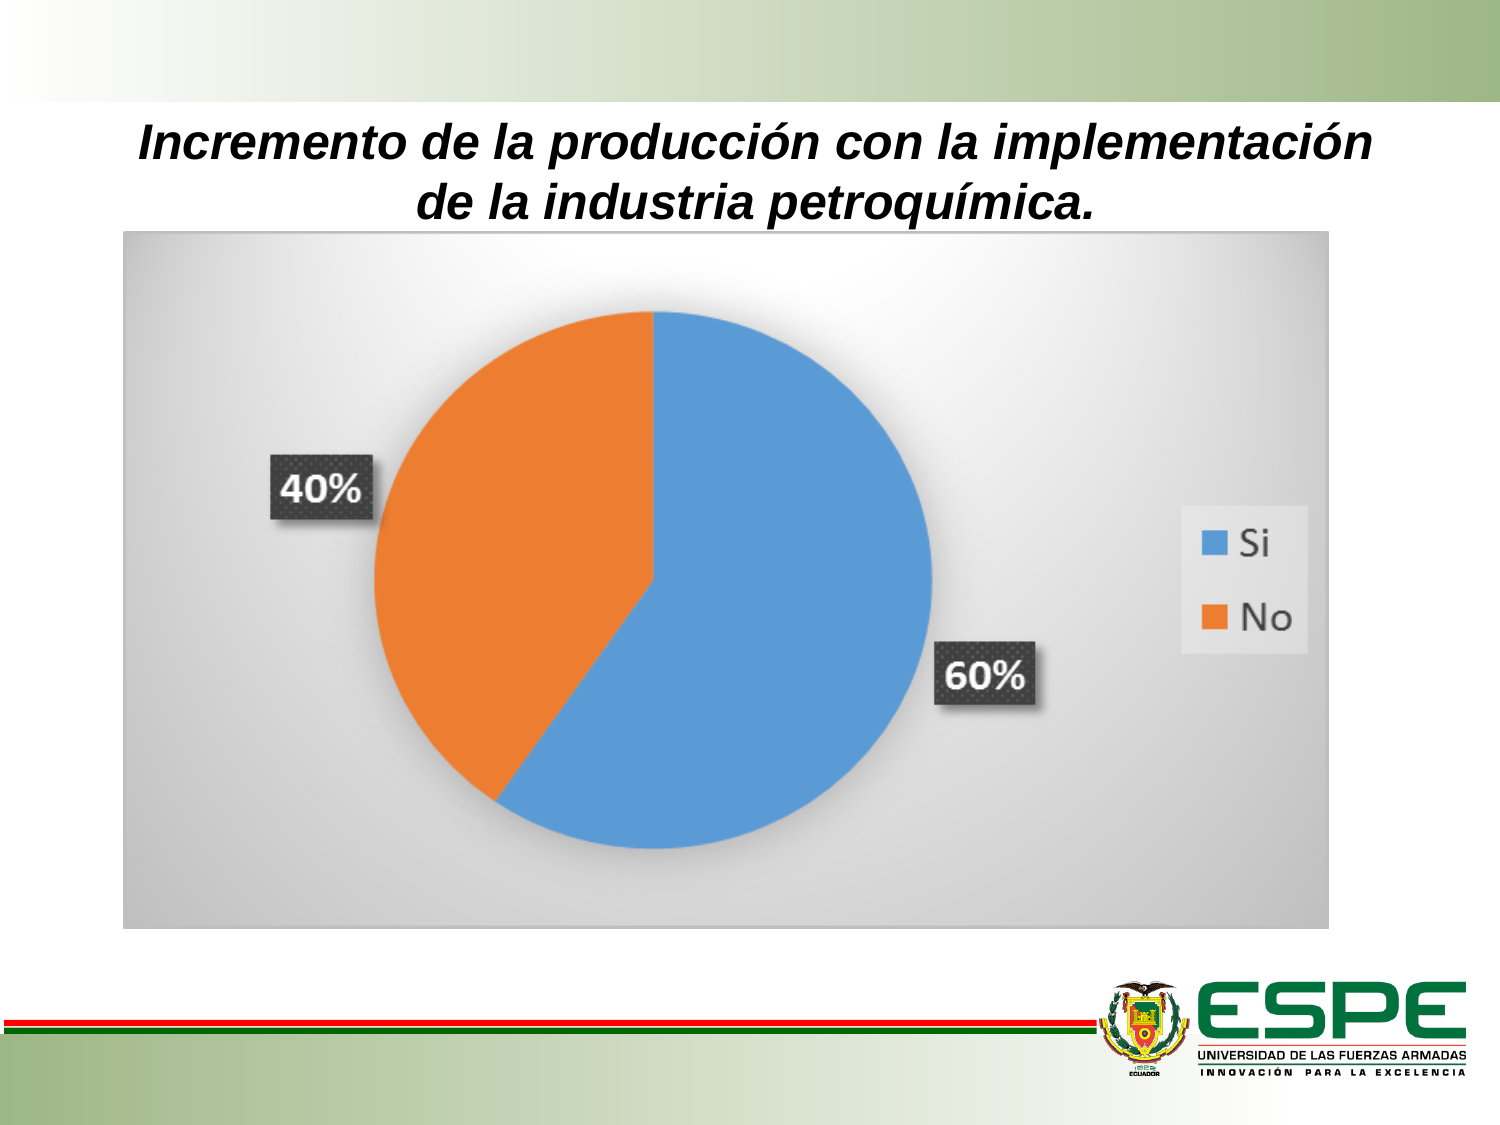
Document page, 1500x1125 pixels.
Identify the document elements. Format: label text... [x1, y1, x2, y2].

picture [123, 231, 1329, 929]
list Incremento de la producción con la implementación de la industria petroquímica. [88, 101, 1425, 1005]
picture [1099, 981, 1466, 1076]
